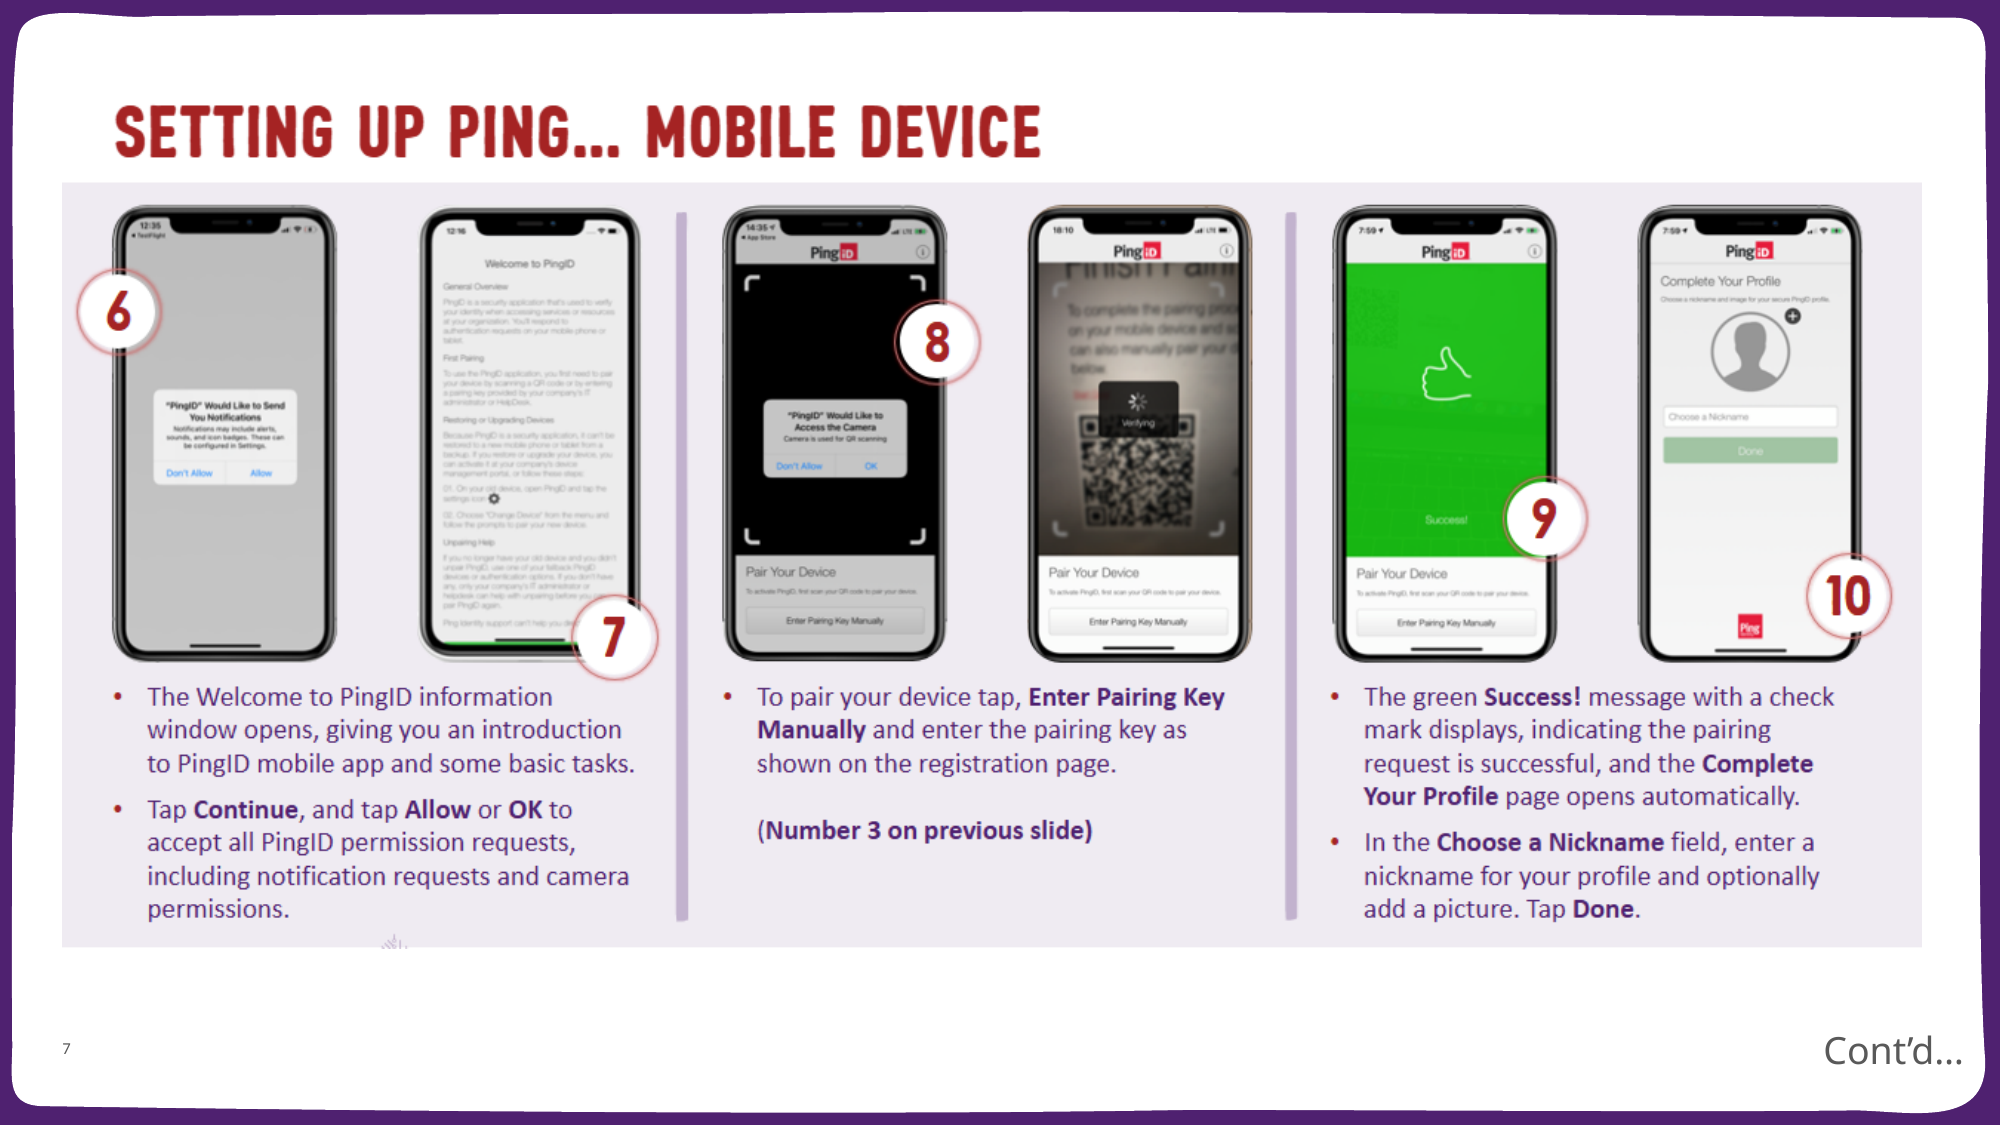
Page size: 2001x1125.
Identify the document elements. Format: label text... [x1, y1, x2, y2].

slide_number 7 [62, 1034, 113, 1061]
picture [62, 82, 1922, 949]
text_box Cont’d… [1823, 1032, 1974, 1125]
